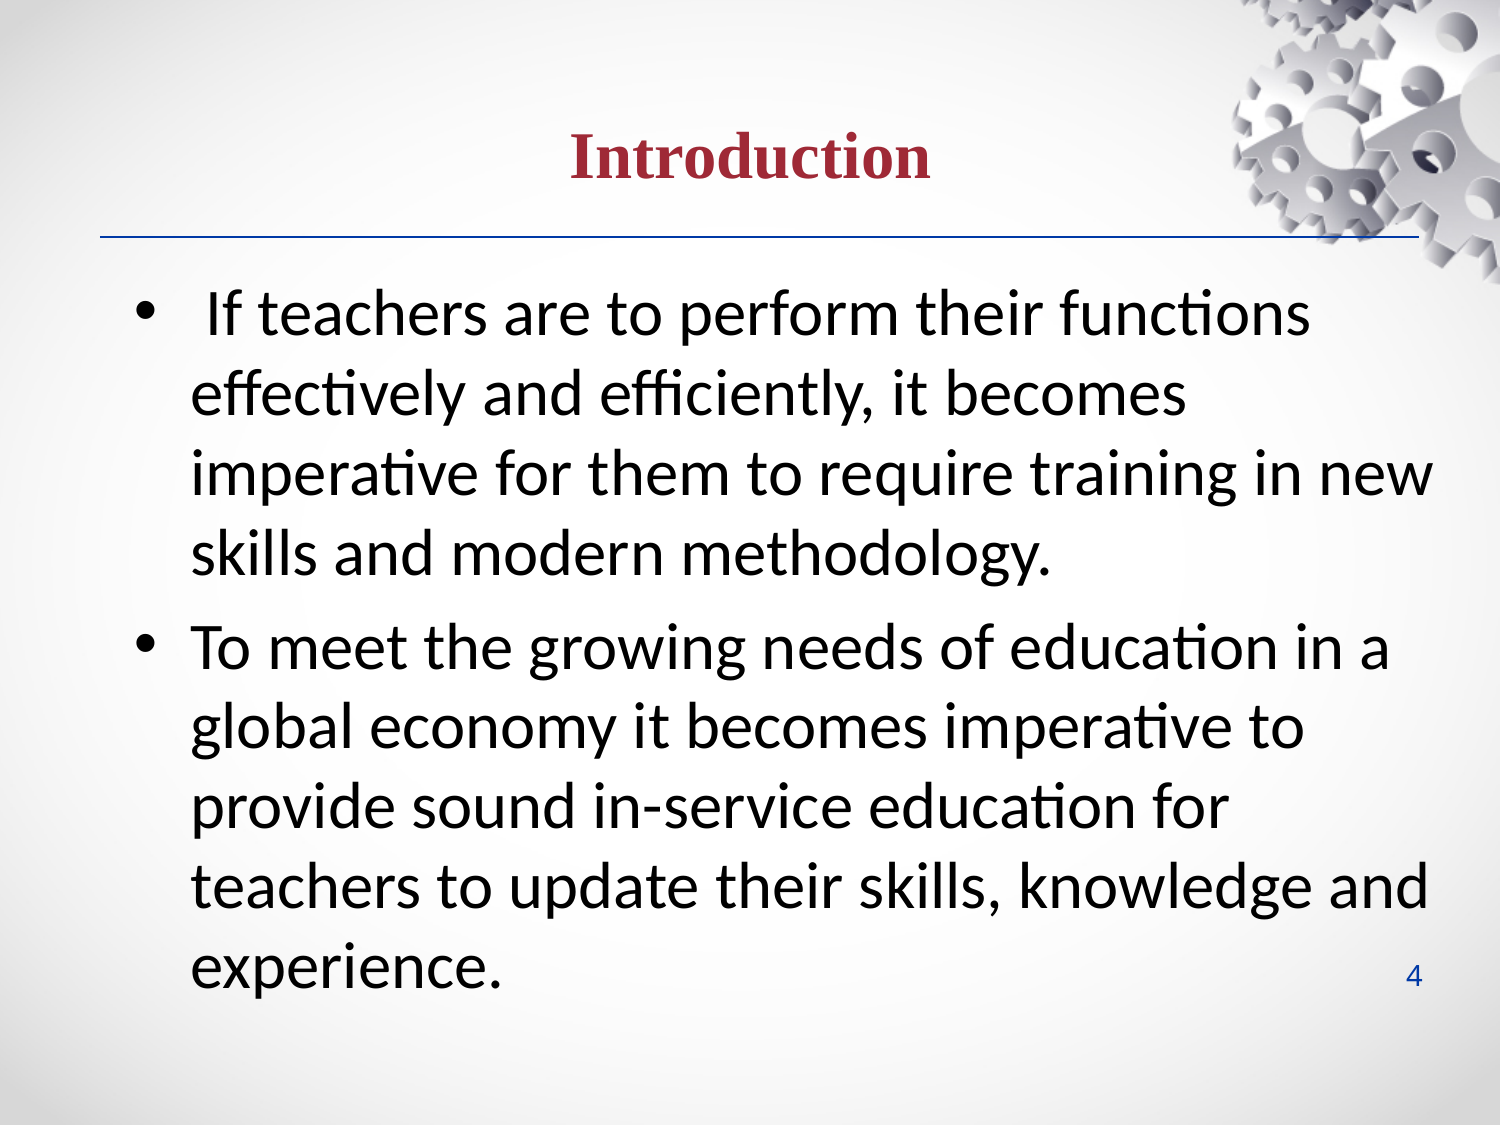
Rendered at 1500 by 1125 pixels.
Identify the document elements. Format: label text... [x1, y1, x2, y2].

picture [0, 0, 1500, 1125]
text_box 4 [1087, 949, 1438, 1010]
text_box Introduction [362, 104, 1140, 200]
text_box If teachers are to perform their functions effectively and efficiently, it becomes imperative for them to require training in new skills and modern methodology. To meet the growing needs of education in a global economy it becomes imperative to provide sound in-service education for teachers to update their skills, knowledge and experience. [119, 261, 1453, 1050]
